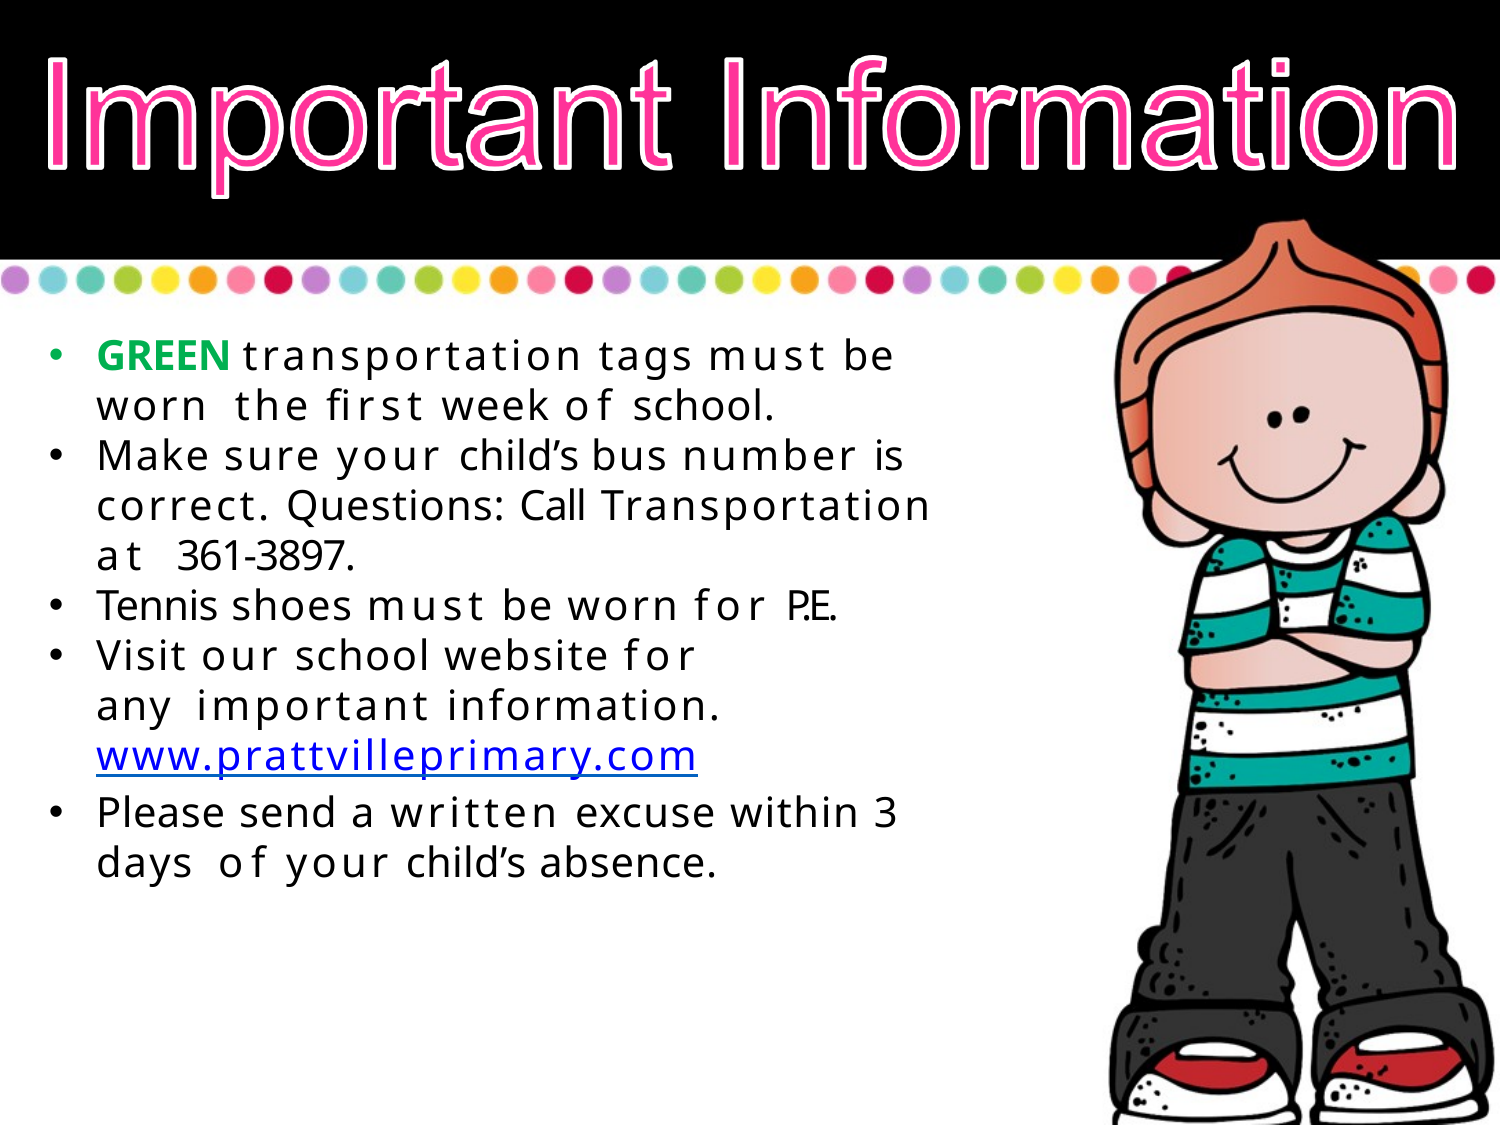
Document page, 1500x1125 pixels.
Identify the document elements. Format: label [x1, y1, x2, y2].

picture [0, 300, 1500, 1125]
text_box [0, 0, 1500, 300]
